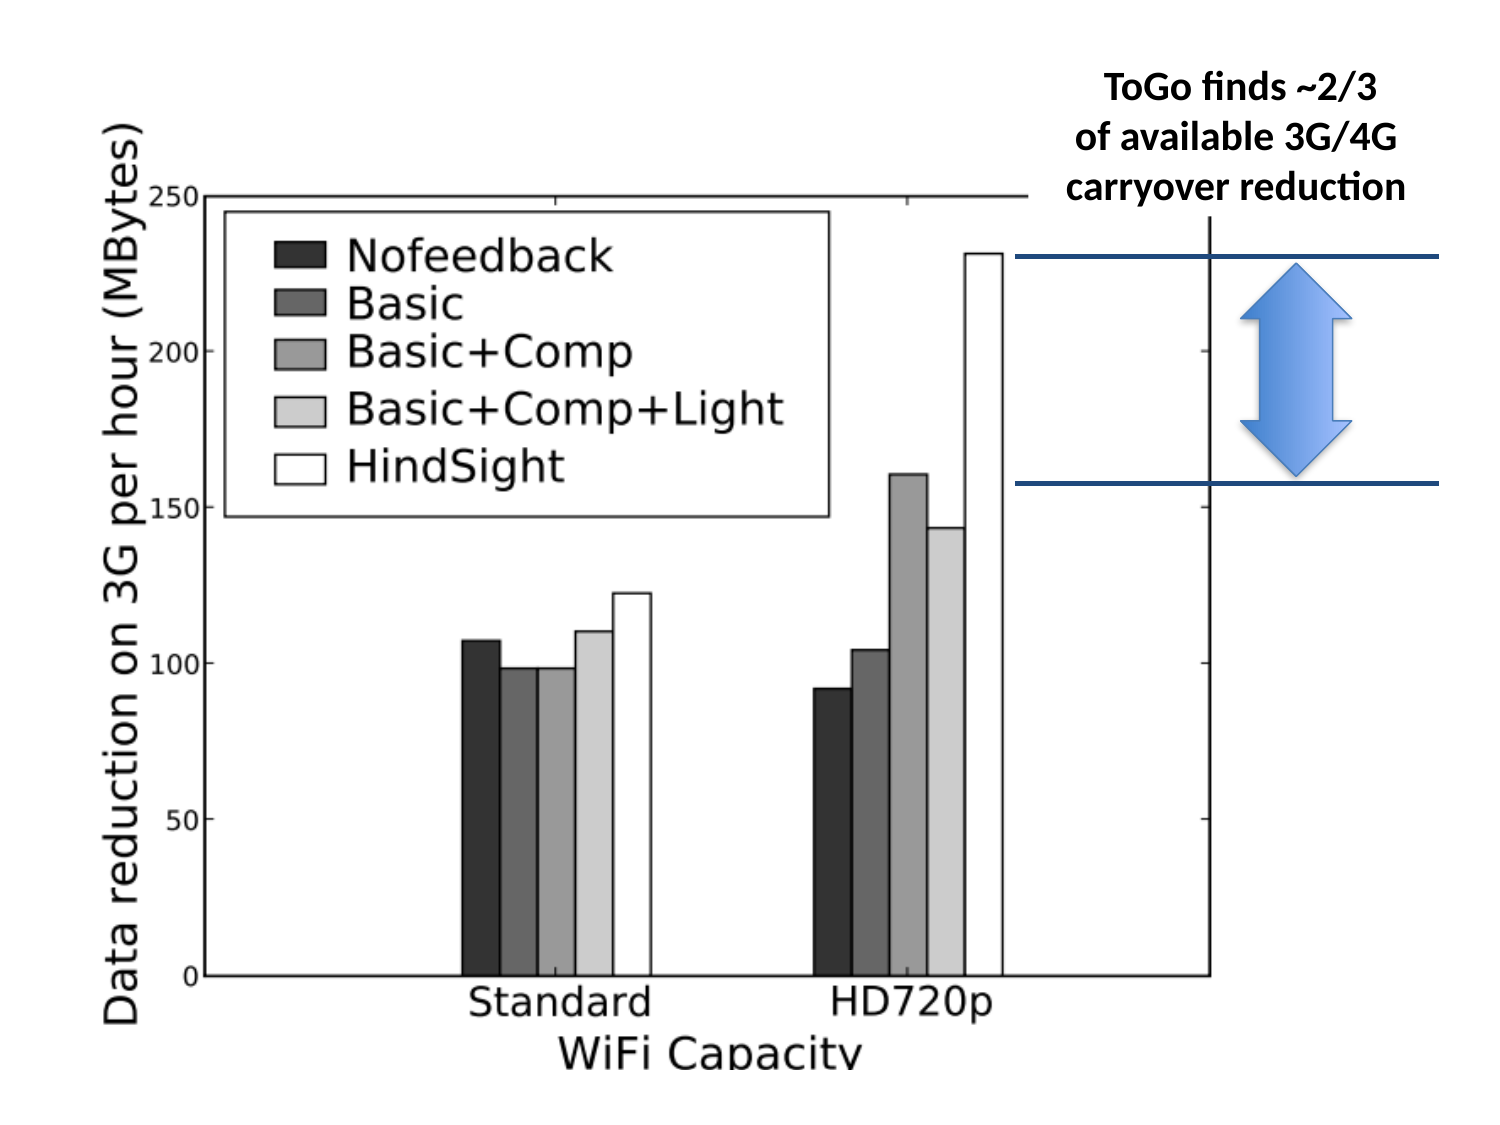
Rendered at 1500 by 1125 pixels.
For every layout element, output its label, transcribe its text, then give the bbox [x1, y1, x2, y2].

text_box ToGo finds ~2/3 of available 3G/4G carryover reduction [1028, 51, 1454, 217]
text_box [1346, 420, 1353, 428]
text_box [1113, 157, 1341, 582]
picture [43, 99, 1337, 1071]
text_box [1346, 311, 1353, 320]
